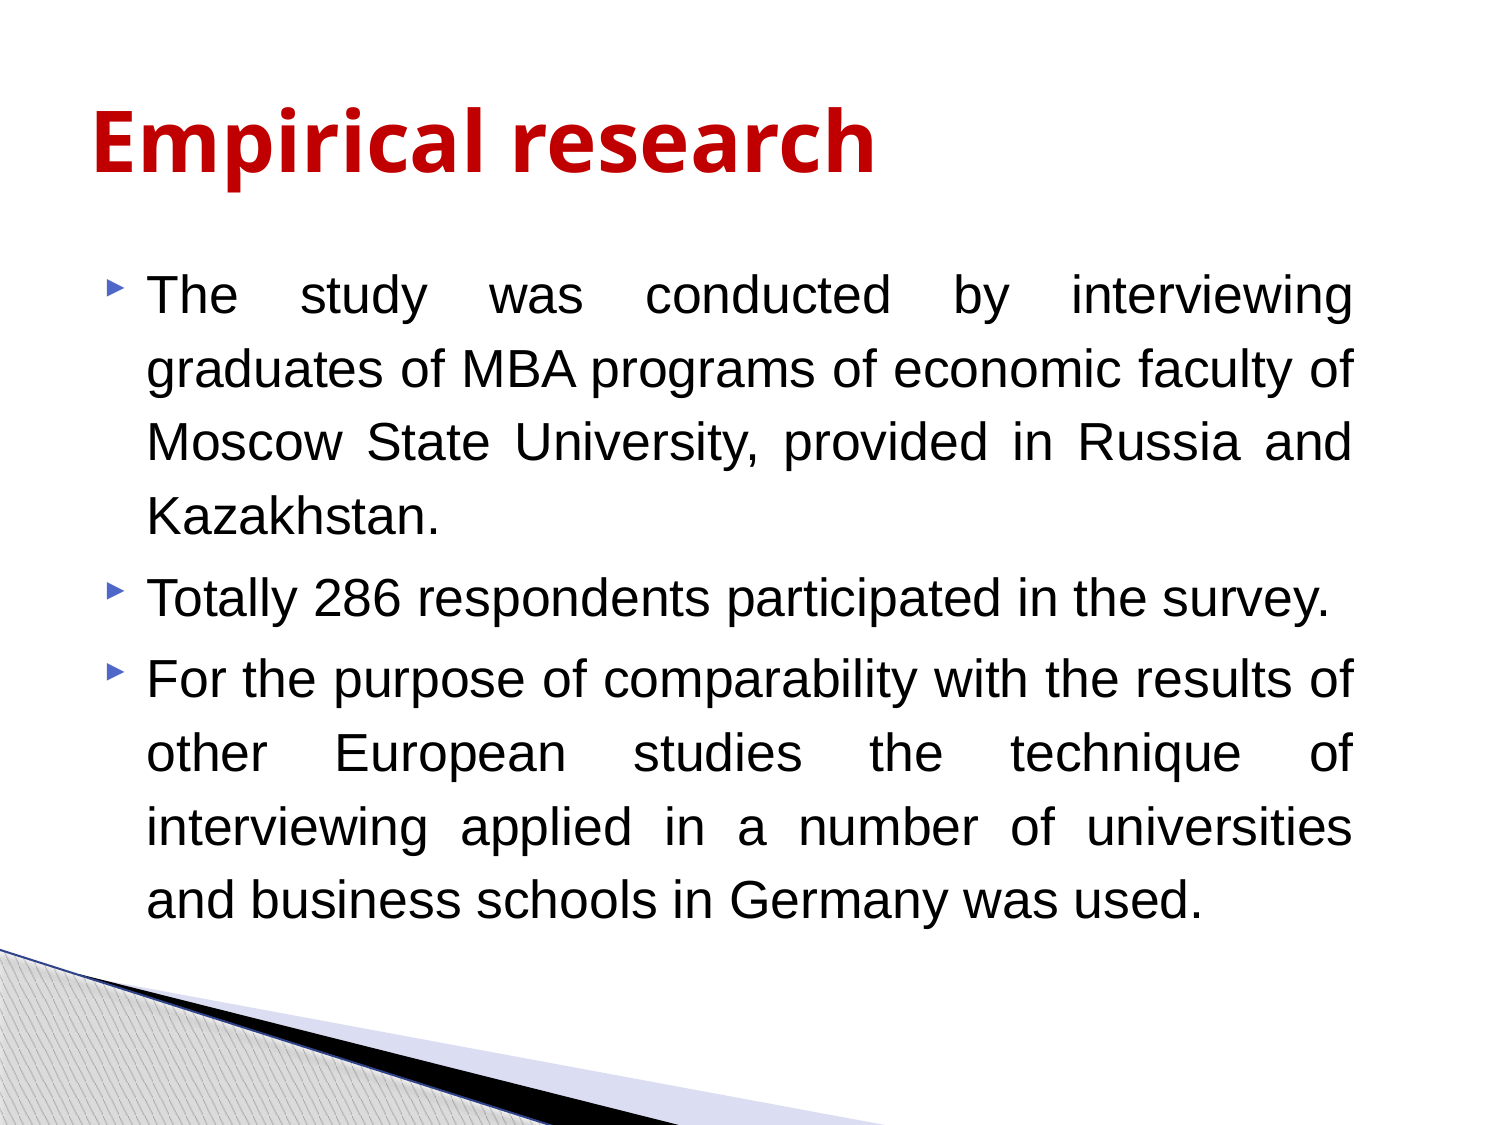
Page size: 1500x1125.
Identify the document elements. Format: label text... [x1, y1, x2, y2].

title Empirical research [75, 45, 1425, 233]
list The study was conducted by interviewing graduates of MBA programs of economic faculty of Moscow State University, provided in Russia and Kazakhstan. Totally 286 respondents participated in the survey. For the purpose of comparability with the results of other European studies the technique of interviewing applied in a number of universities and business schools in Germany was used. [75, 243, 1425, 986]
